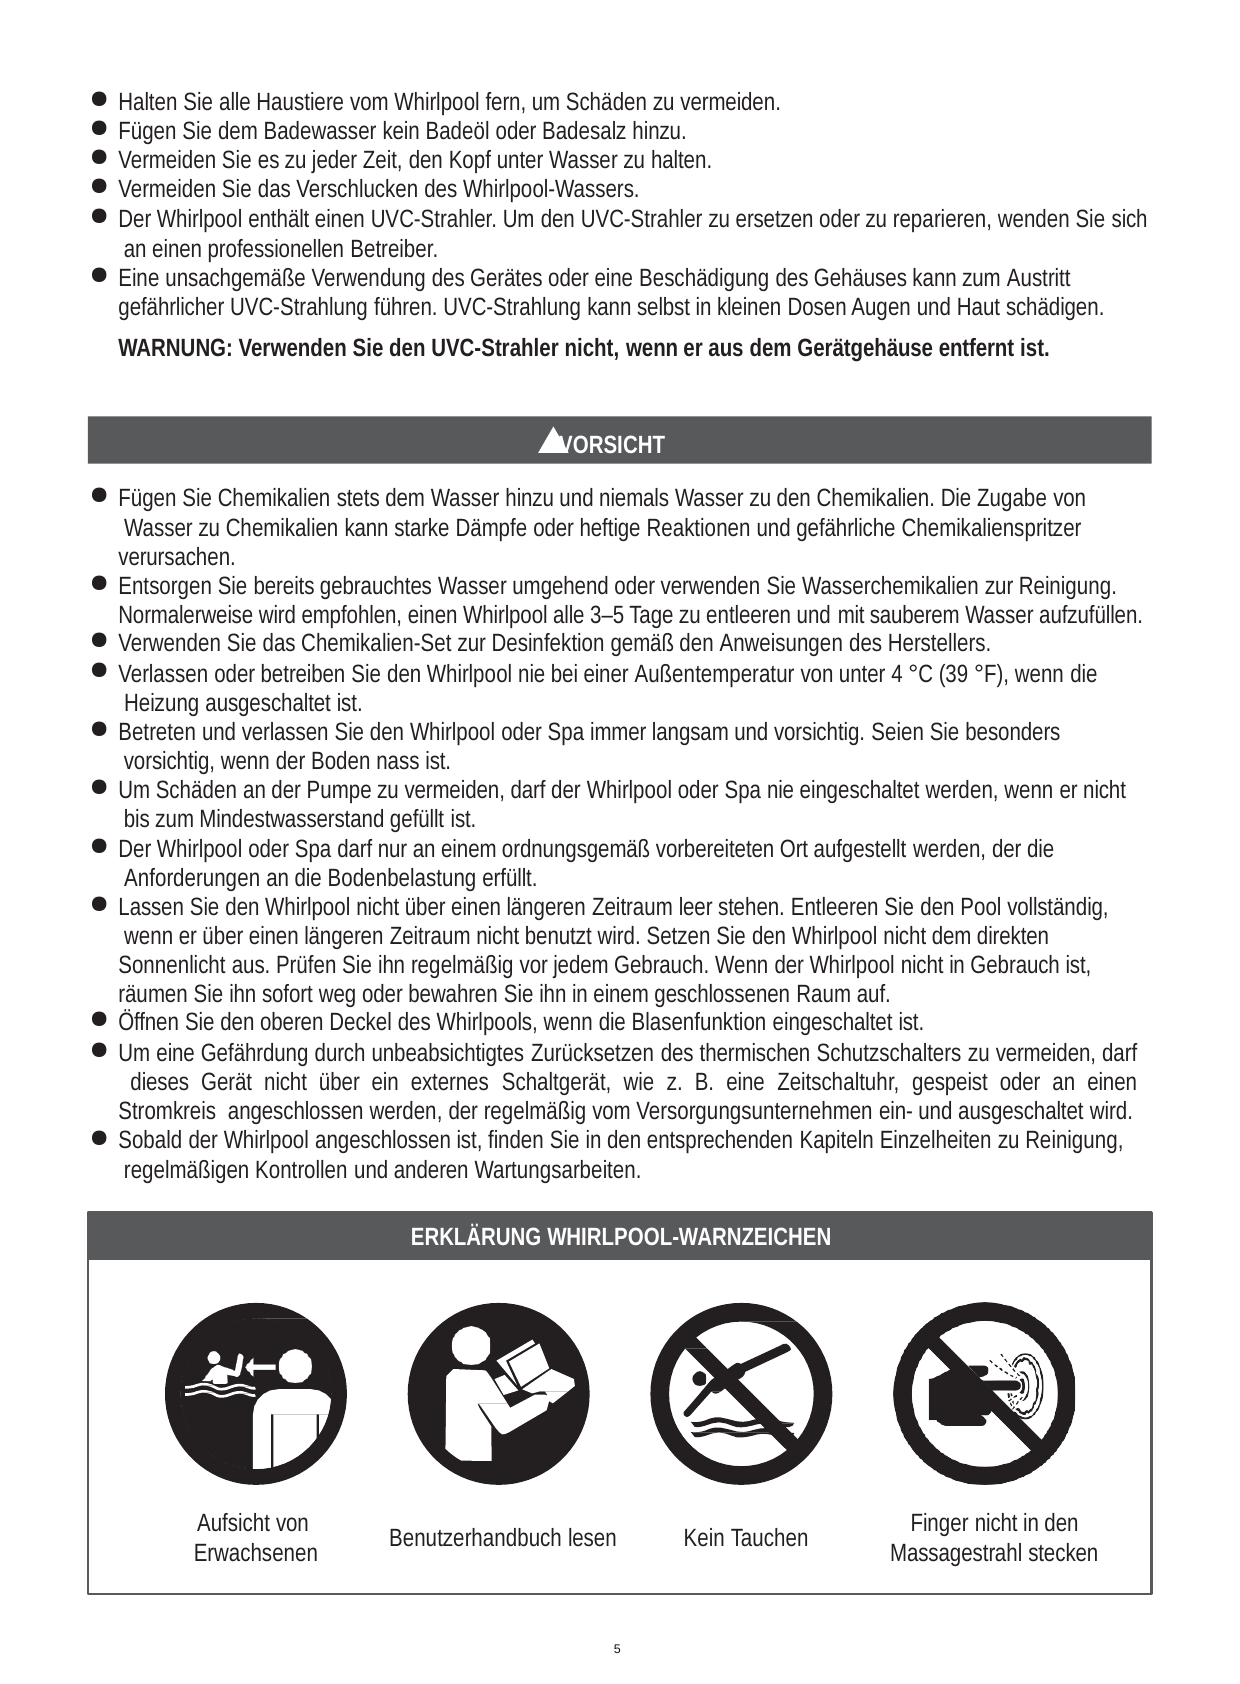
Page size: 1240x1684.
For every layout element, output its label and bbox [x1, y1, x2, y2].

text_box [608, 1639, 634, 1657]
text_box [81, 83, 1154, 1184]
text_box [87, 1211, 1152, 1595]
